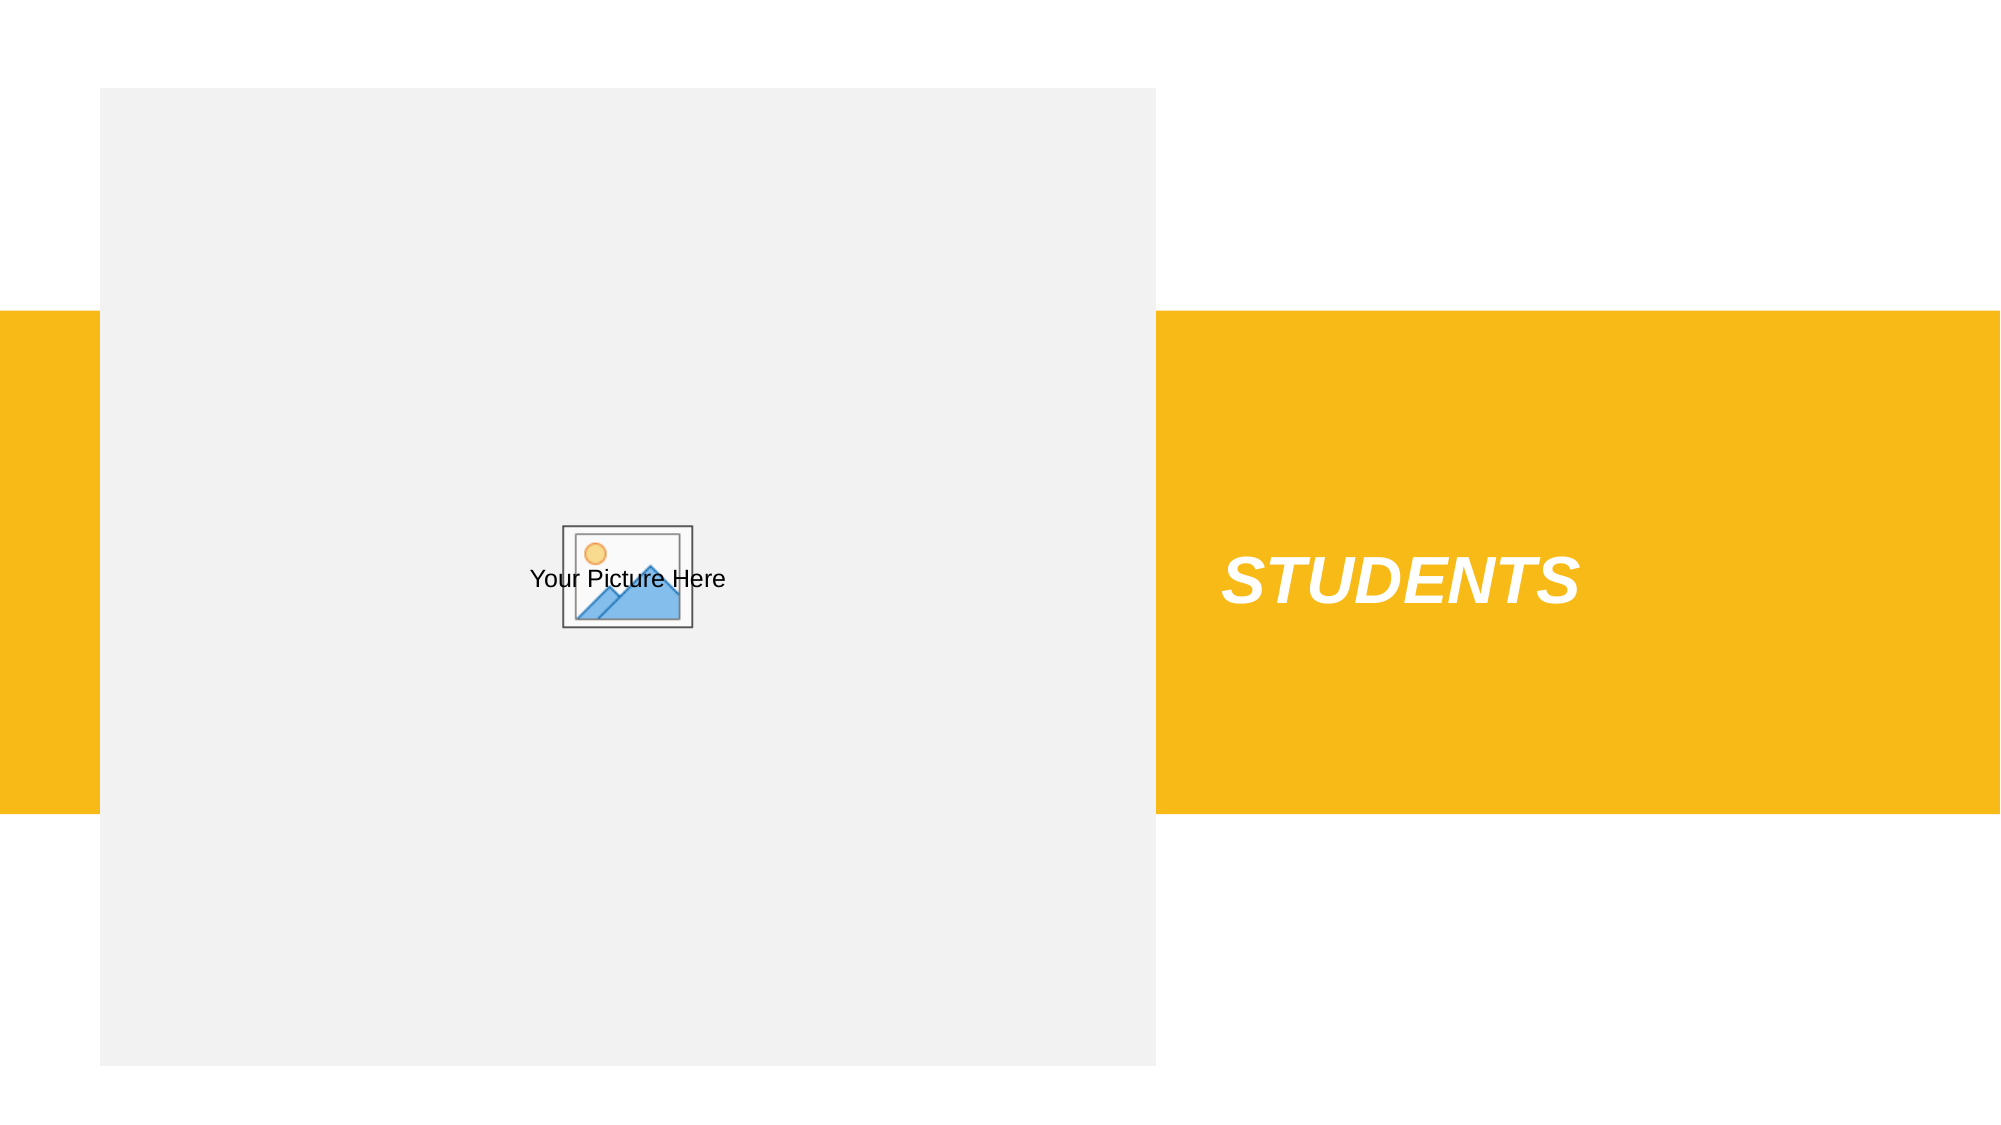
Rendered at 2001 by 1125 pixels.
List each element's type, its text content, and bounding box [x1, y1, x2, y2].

text_box STUDENTS [1206, 529, 1870, 624]
picture [99, 88, 1157, 1066]
